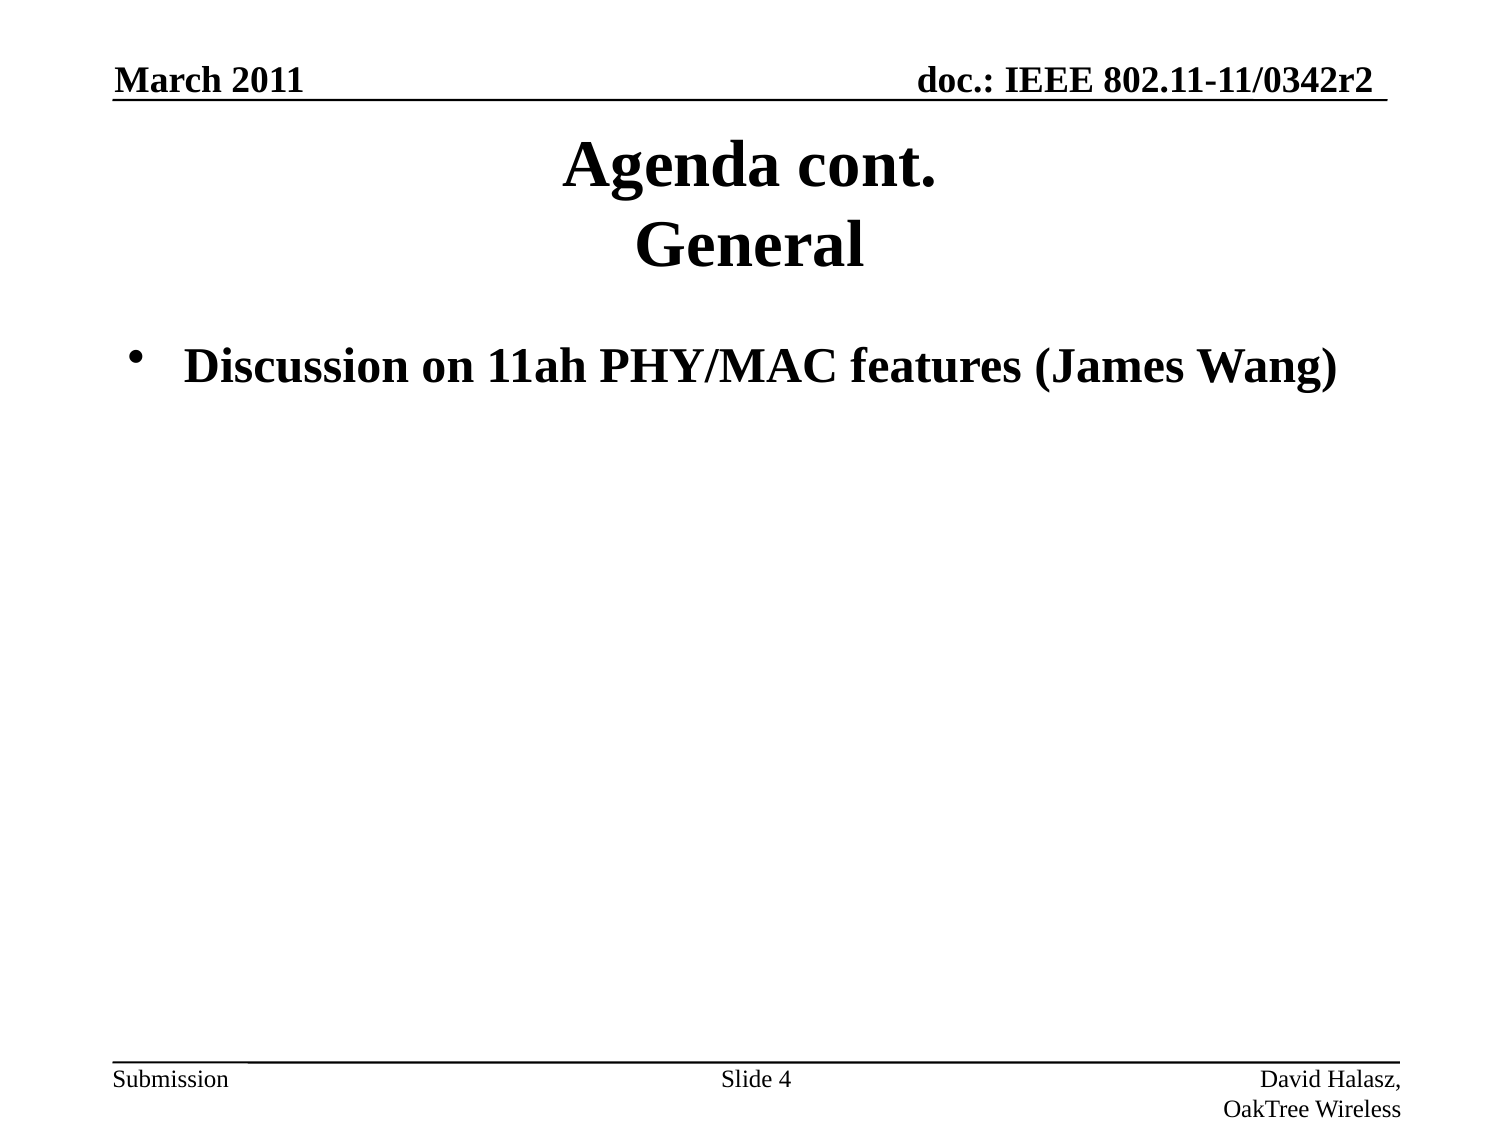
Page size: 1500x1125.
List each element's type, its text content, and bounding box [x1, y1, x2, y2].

list Discussion on 11ah PHY/MAC features (James Wang) [112, 324, 1388, 1001]
slide_number Slide 4 [712, 1061, 800, 1093]
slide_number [114, 54, 333, 101]
footer David Halasz, OakTree Wireless [1185, 1061, 1402, 1093]
title Agenda cont. General [112, 112, 1388, 288]
